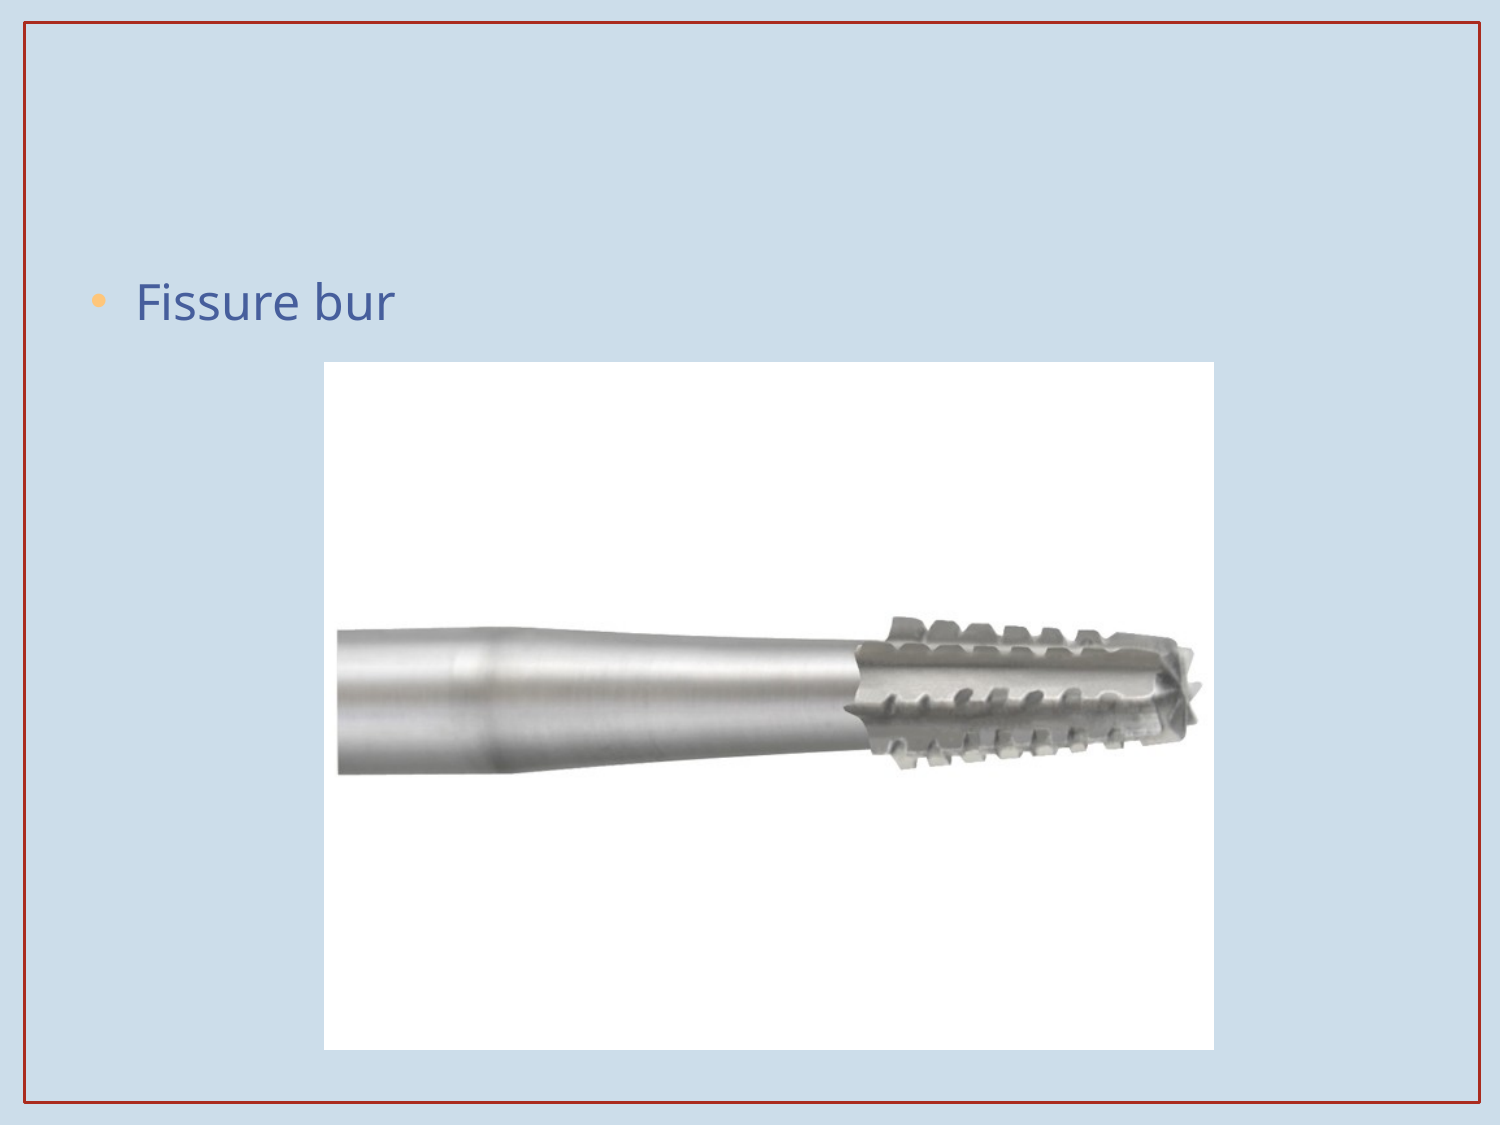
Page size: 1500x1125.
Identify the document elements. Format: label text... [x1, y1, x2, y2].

picture [324, 362, 1214, 1051]
list Fissure bur [75, 262, 1425, 1005]
